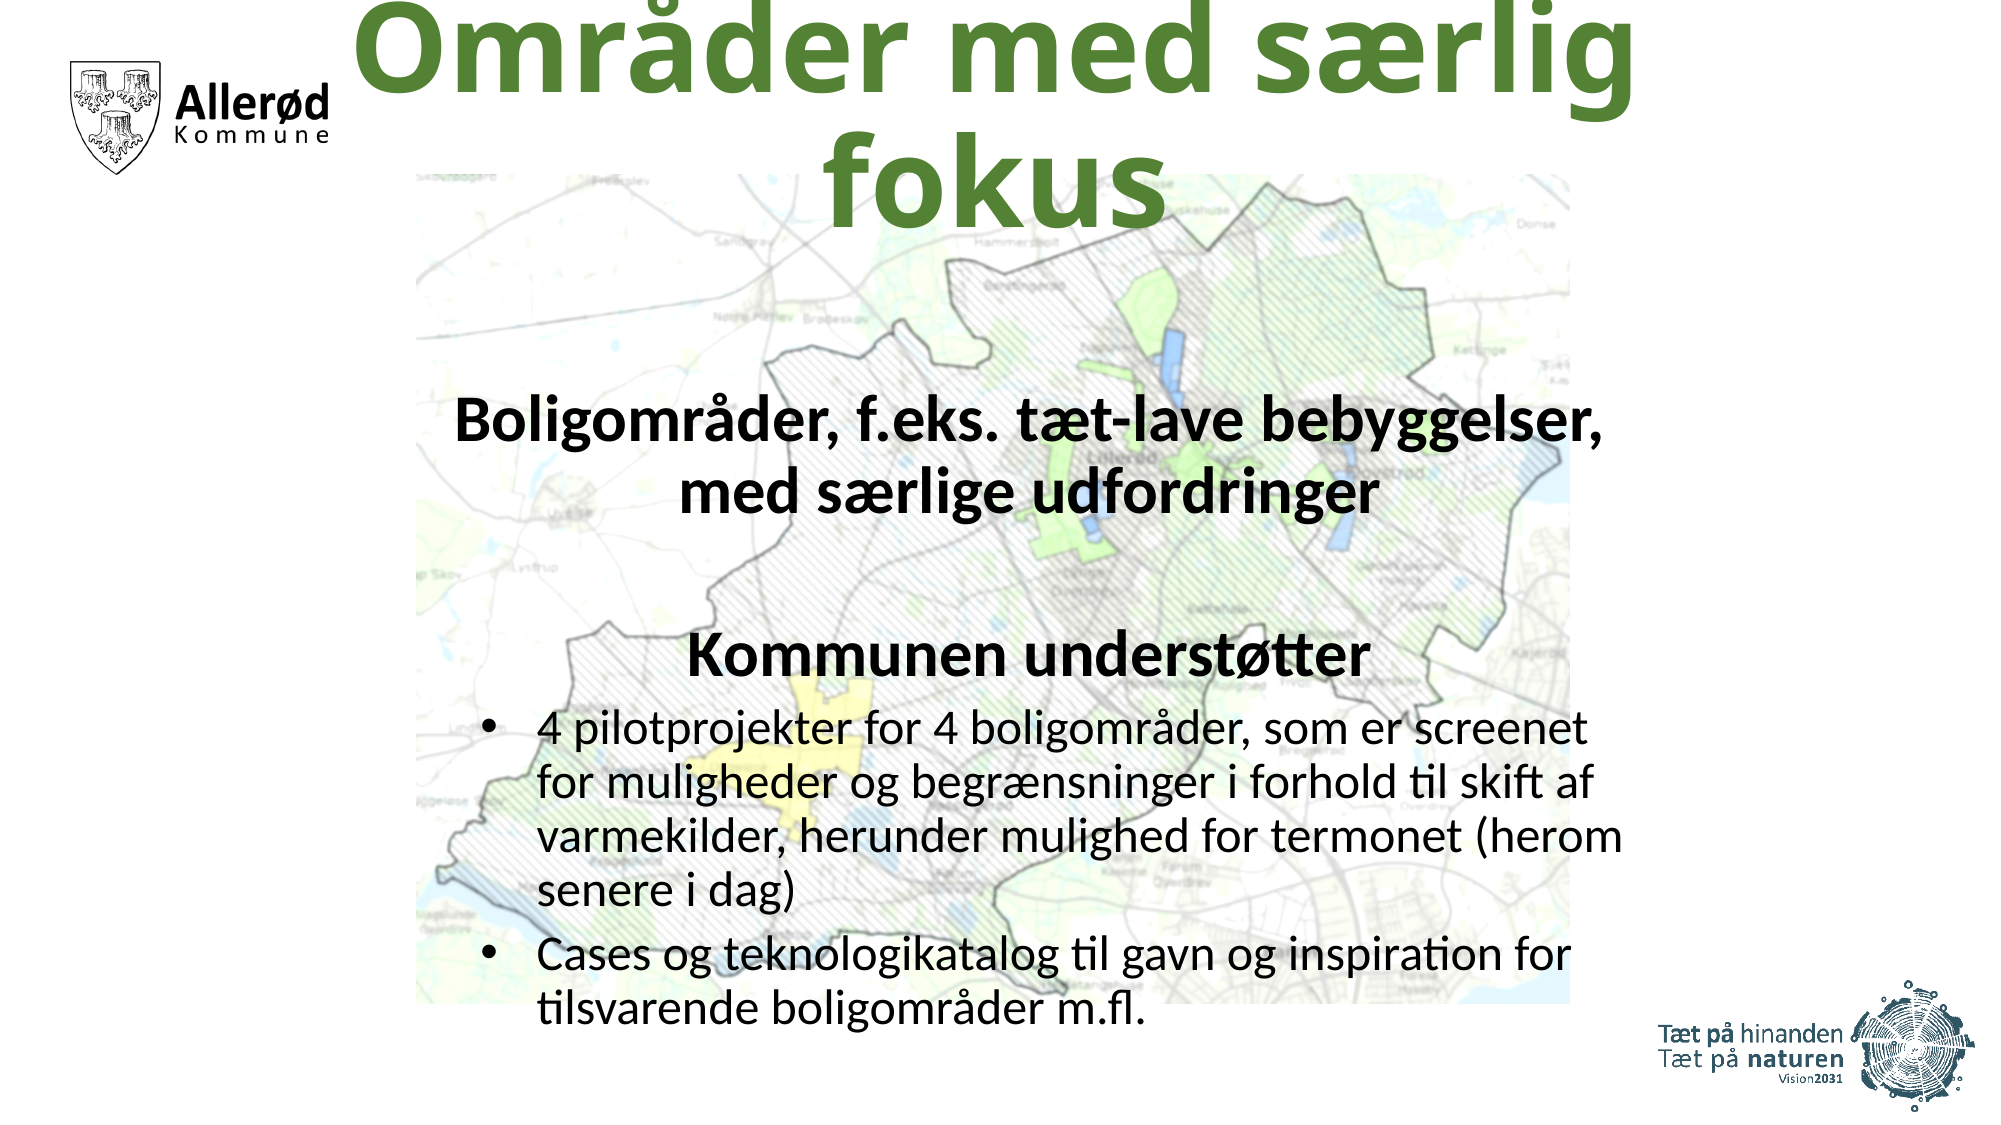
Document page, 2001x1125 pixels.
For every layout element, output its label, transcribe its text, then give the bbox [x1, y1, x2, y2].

picture [416, 174, 1570, 1004]
subtitle Boligområder, f.eks. tæt-lave bebyggelser, med særlige udfordringer Kommunen understøtter 4 pilotprojekter for 4 boligområder, som er screenet for muligheder og begrænsninger i forhold til skift af varmekilder, herunder mulighed for termonet (herom senere i dag) Cases og teknologikatalog til gavn og inspiration for tilsvarende boligområder m.fl. [390, 275, 1671, 1056]
picture [70, 61, 328, 175]
picture [1658, 980, 1975, 1112]
title Områder med særlig fokus [245, 95, 1746, 263]
